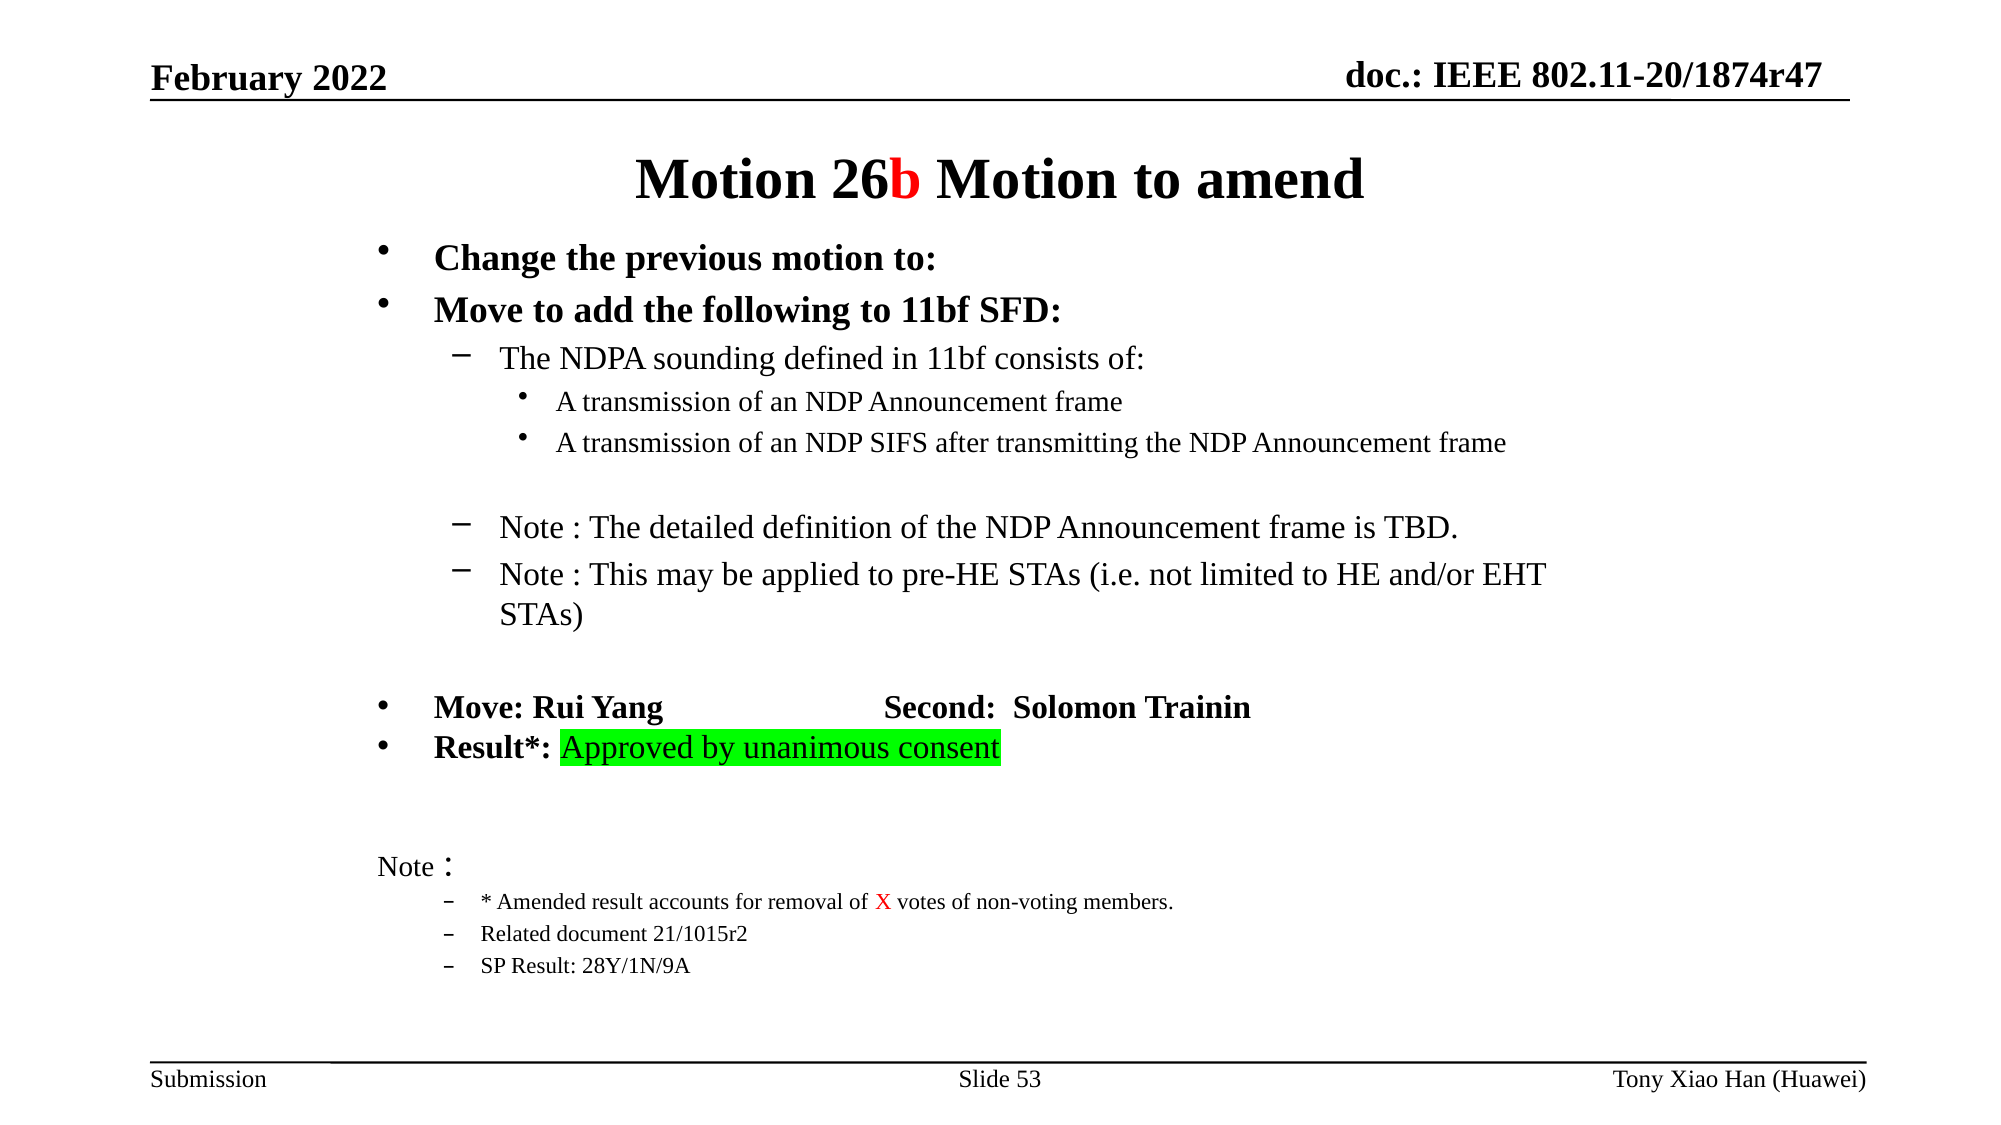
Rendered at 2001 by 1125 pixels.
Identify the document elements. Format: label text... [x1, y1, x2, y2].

text_box Change the previous motion to: Move to add the following to 11bf SFD: The NDPA sounding defined in 11bf consists of: A transmission of an NDP Announcement frame A transmission of an NDP SIFS after transmitting the NDP Announcement frame Note : The detailed definition of the NDP Announcement frame is TBD. Note : This may be applied to pre-HE STAs (i.e. not limited to HE and/or EHT STAs) Move: Rui Yang Second: Solomon Trainin Result*: Approved by unanimous consent Note： * Amended result accounts for removal of X votes of non-voting members. Related document 21/1015r2 SP Result: 28Y/1N/9A [362, 224, 1638, 975]
text_box Motion 26b Motion to amend [362, 87, 1638, 224]
